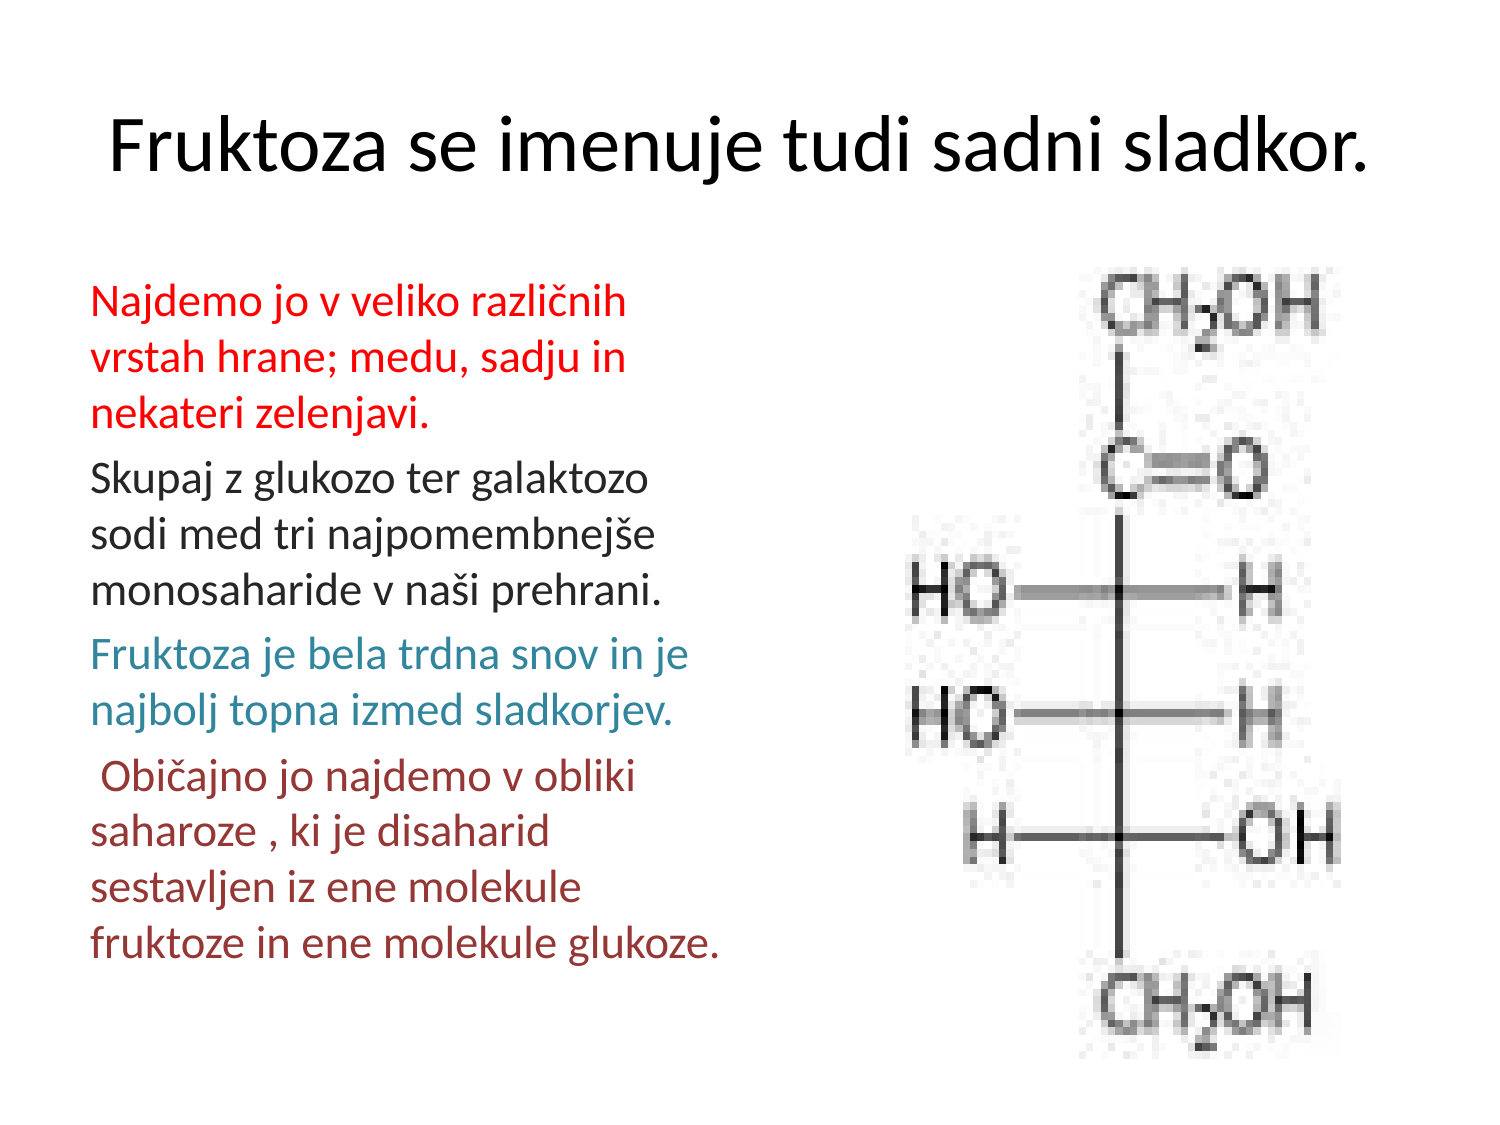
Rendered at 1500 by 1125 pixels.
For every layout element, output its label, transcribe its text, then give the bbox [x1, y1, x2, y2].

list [905, 266, 1342, 1059]
list Najdemo jo v veliko različnih vrstah hrane; medu, sadju in nekateri zelenjavi. Skupaj z glukozo ter galaktozo sodi med tri najpomembnejše monosaharide v naši prehrani. Fruktoza je bela trdna snov in je najbolj topna izmed sladkorjev. Običajno jo najdemo v obliki saharoze , ki je disaharid sestavljen iz ene molekule fruktoze in ene molekule glukoze. [75, 262, 738, 1005]
title Fruktoza se imenuje tudi sadni sladkor. [75, 45, 1425, 233]
